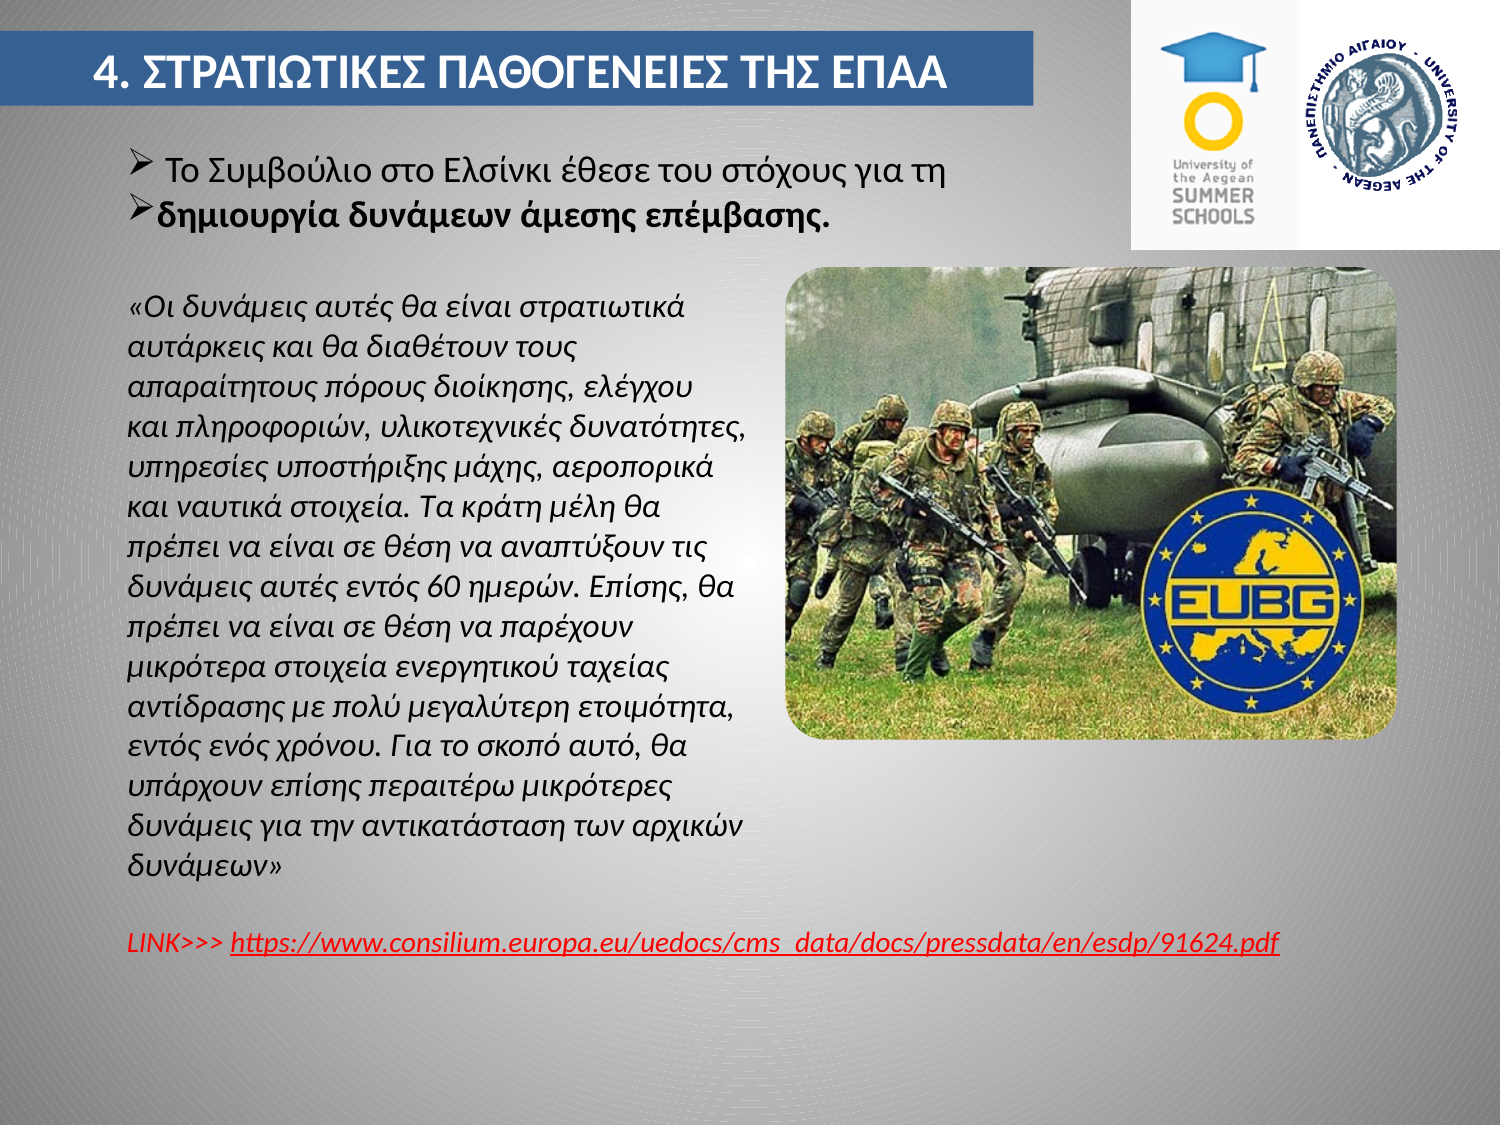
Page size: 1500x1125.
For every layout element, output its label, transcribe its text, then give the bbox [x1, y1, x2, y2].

text_box Το Συμβούλιο στο Ελσίνκι έθεσε του στόχους για τη δημιουργία δυνάμεων άμεσης επέμβασης. «Οι δυνάμεις αυτές θα είναι στρατιωτικά αυτάρκεις και θα διαθέτουν τους απαραίτητους πόρους διοίκησης, ελέγχου και πληροφοριών, υλικοτεχνικές δυνατότητες, υπηρεσίες υποστήριξης μάχης, αεροπορικά και ναυτικά στοιχεία. Τα κράτη μέλη θα πρέπει να είναι σε θέση να αναπτύξουν τις δυνάμεις αυτές εντός 60 ημερών. Επίσης, θα πρέπει να είναι σε θέση να παρέχουν μικρότερα στοιχεία ενεργητικού ταχείας αντίδρασης με πολύ μεγαλύτερη ετοιμότητα, εντός ενός χρόνου. Για το σκοπό αυτό, θα υπάρχουν επίσης περαιτέρω μικρότερες δυνάμεις για την αντικατάσταση των αρχικών δυνάμεων» LINK>>> https://www.consilium.europa.eu/uedocs/cms_data/docs/pressdata/en/esdp/91624.pdf [112, 137, 1353, 966]
picture [785, 266, 1397, 740]
picture [1130, 0, 1500, 250]
text_box 4. ΣΤΡΑΤΙΩΤΙΚΕΣ ΠΑΘΟΓΕΝΕΙΕΣ ΤΗΣ ΕΠΑΑ [0, 30, 1034, 106]
